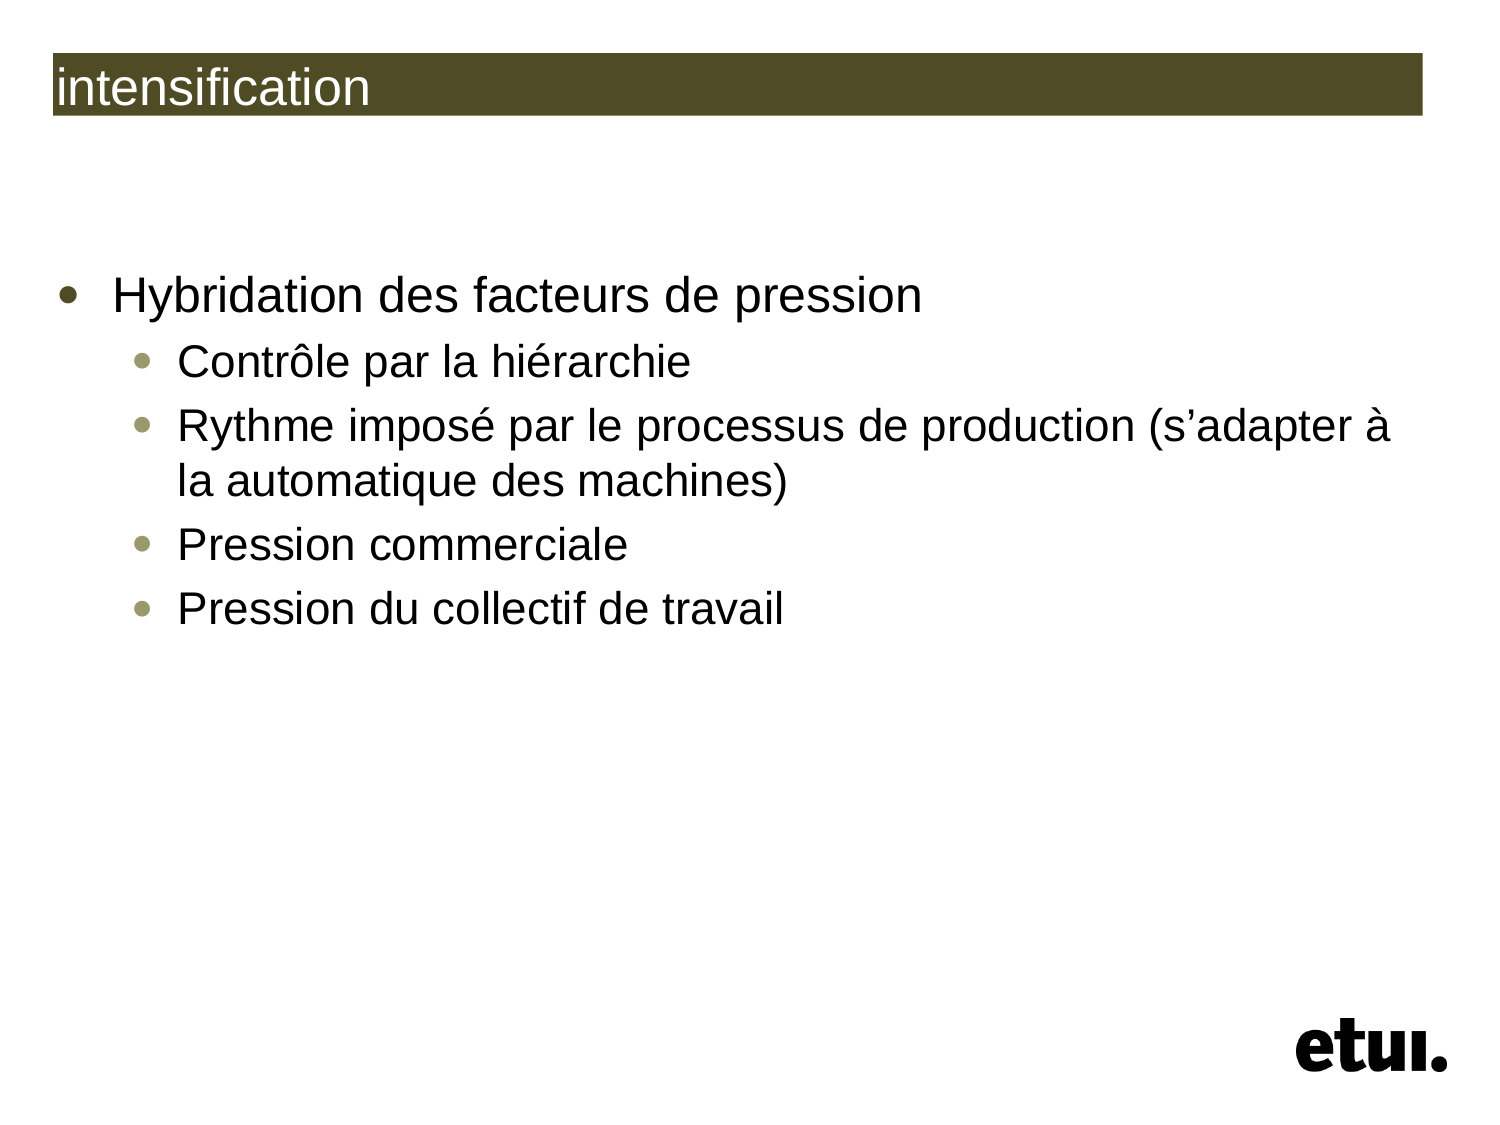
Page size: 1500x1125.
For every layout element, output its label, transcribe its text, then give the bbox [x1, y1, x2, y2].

list Hybridation des facteurs de pression Contrôle par la hiérarchie Rythme imposé par le processus de production (s’adapter à la automatique des machines) Pression commerciale Pression du collectif de travail [53, 262, 1423, 965]
picture [1296, 1018, 1447, 1072]
title intensification [53, 53, 1423, 116]
